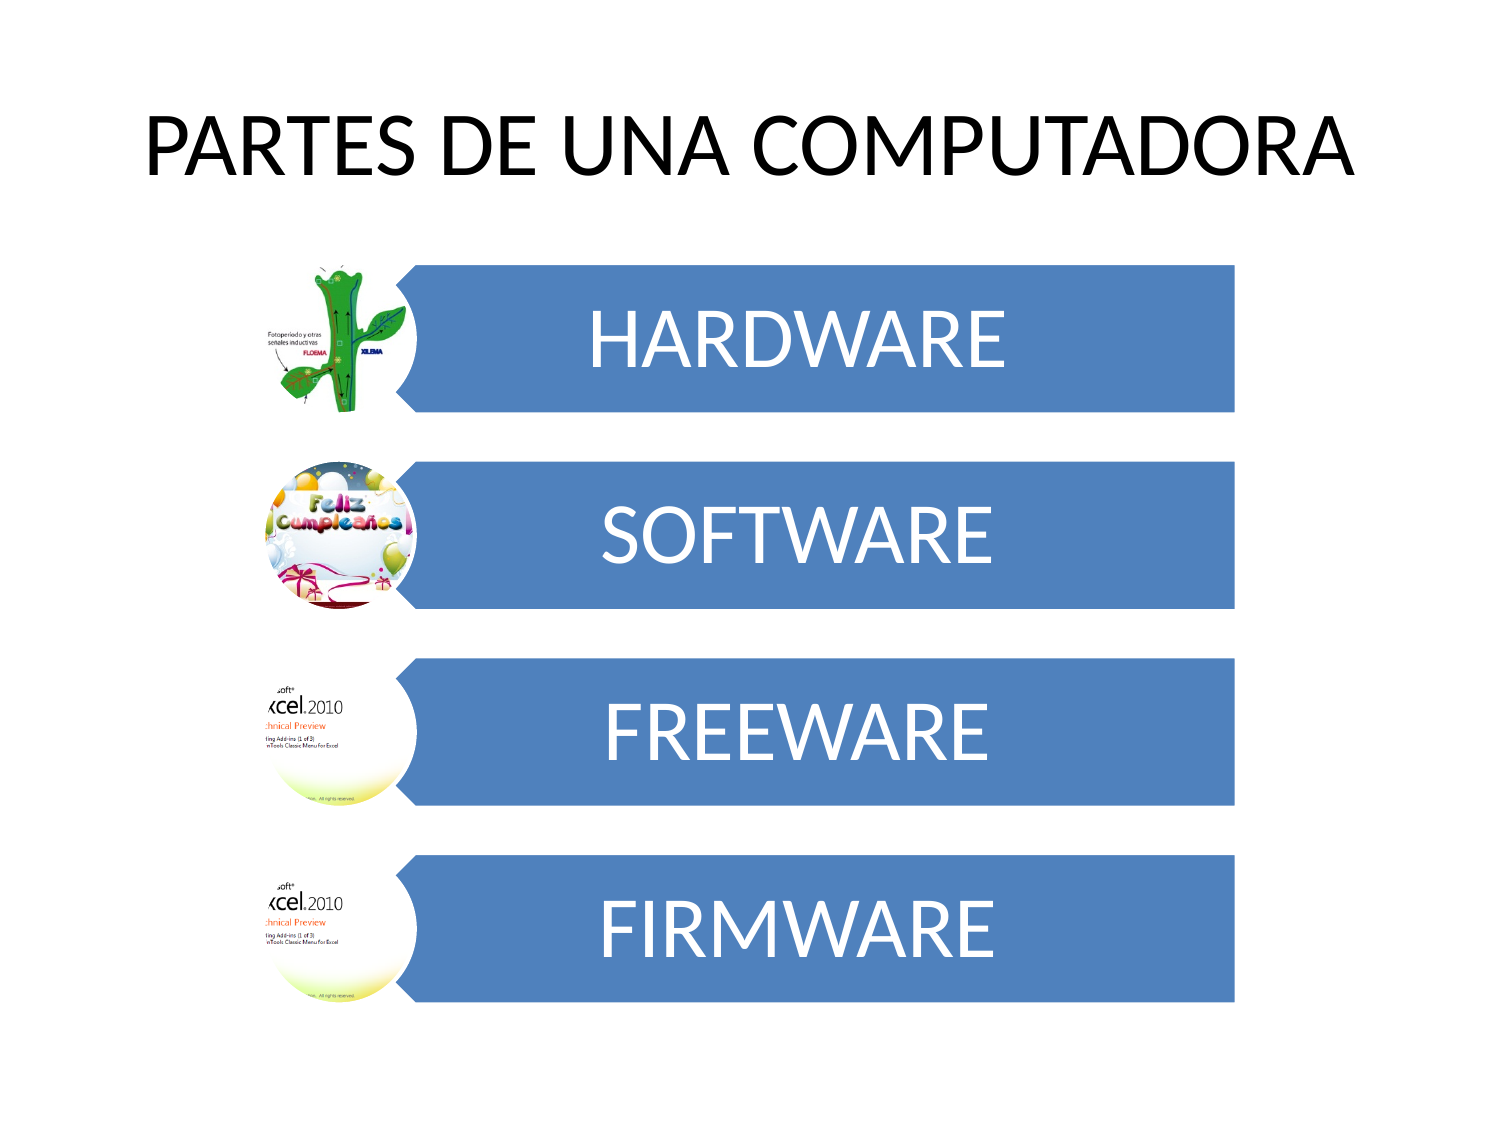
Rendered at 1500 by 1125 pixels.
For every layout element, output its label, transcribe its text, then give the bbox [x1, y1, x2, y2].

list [74, 262, 1426, 1006]
title PARTES DE UNA COMPUTADORA [75, 45, 1425, 233]
